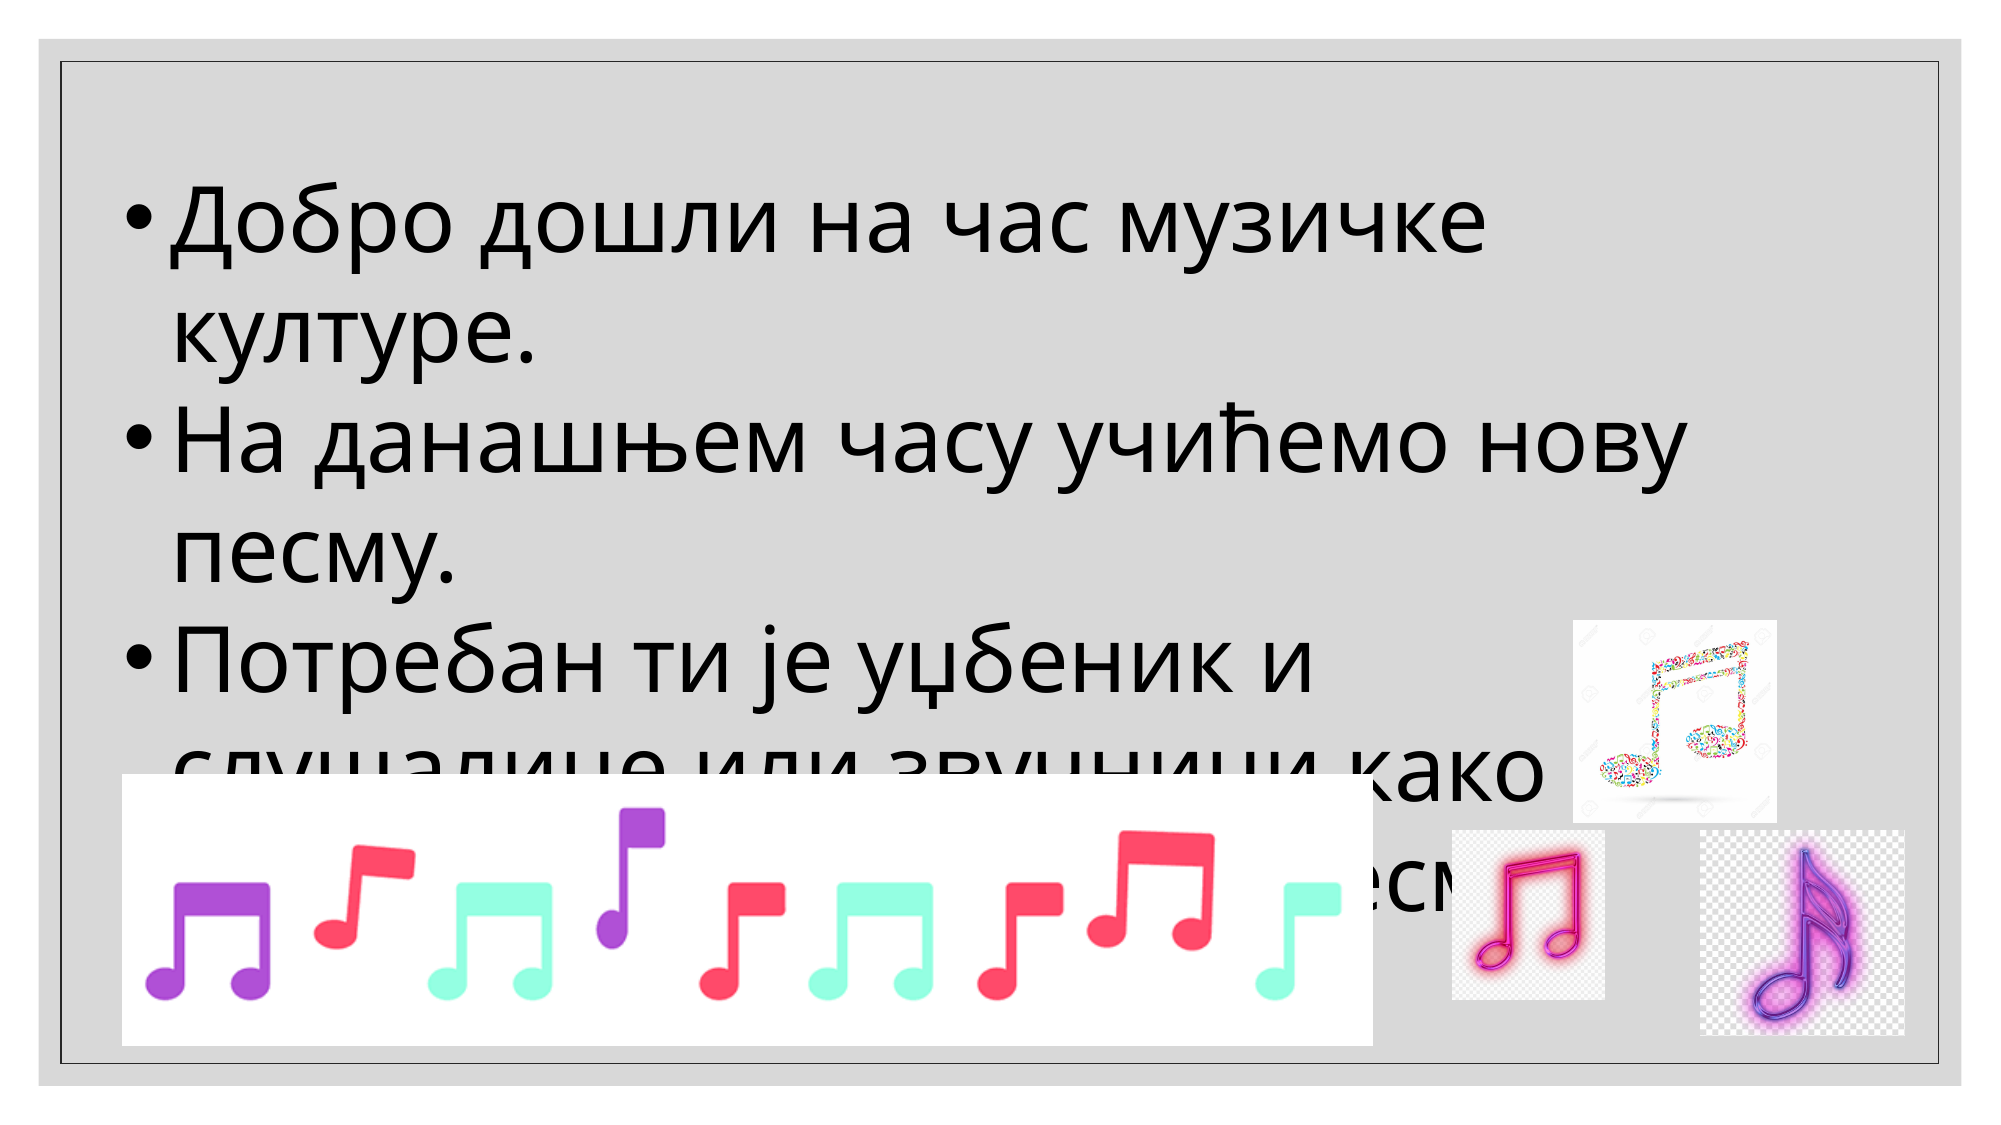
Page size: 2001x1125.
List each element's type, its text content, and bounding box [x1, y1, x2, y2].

picture [122, 774, 1373, 1046]
picture [1573, 619, 1777, 823]
text_box Добро дошли на час музичке културе. На данашњем часу учићемо нову песму. Потребан ти је уџбеник и слушалице или звучници како би могао/могла да слушаш песму. [108, 153, 1838, 1028]
picture [1700, 830, 1905, 1036]
picture [1452, 830, 1605, 1000]
